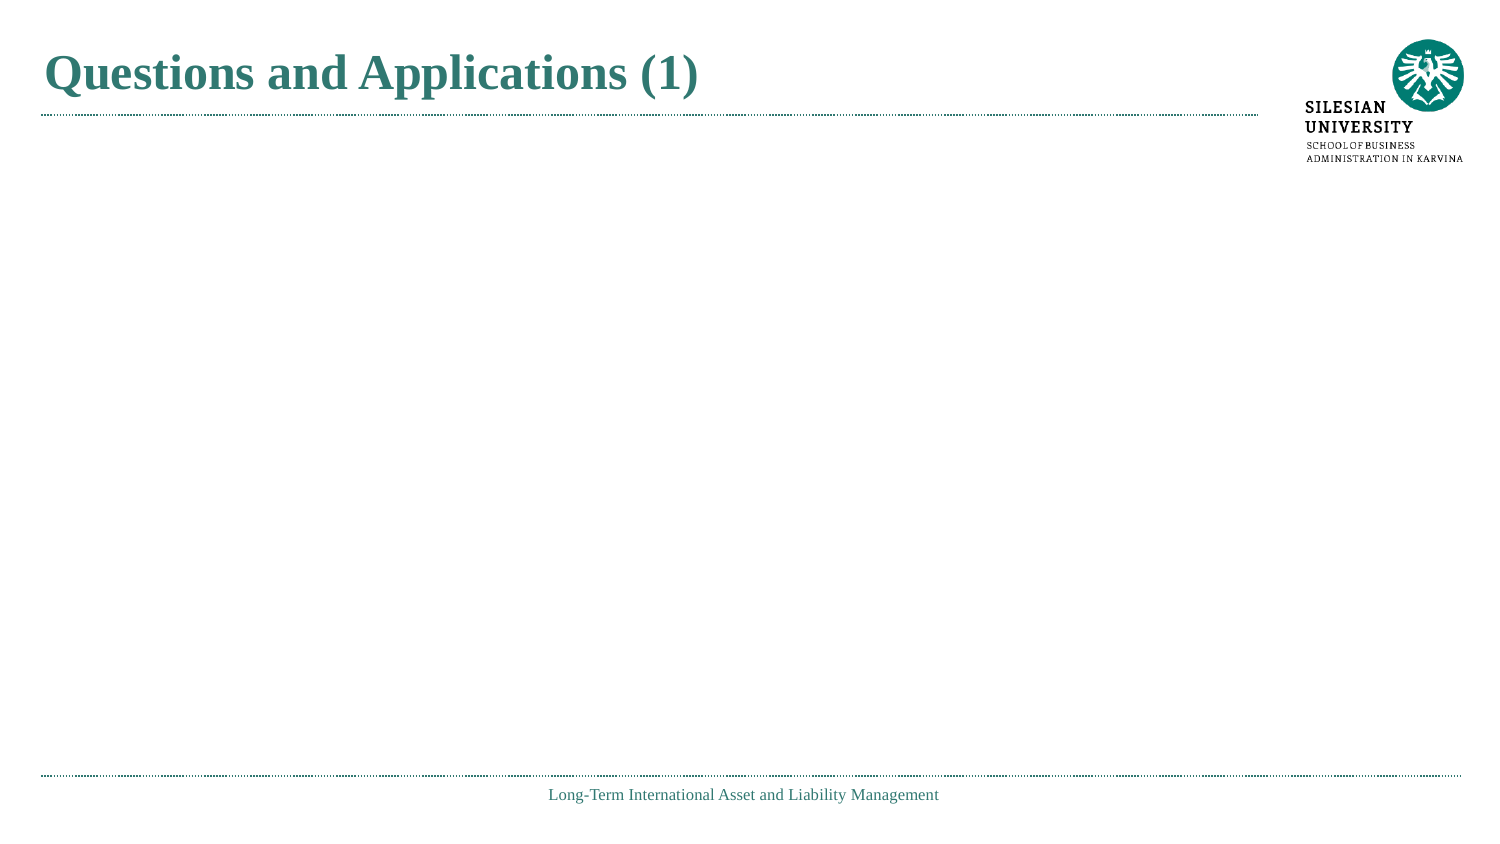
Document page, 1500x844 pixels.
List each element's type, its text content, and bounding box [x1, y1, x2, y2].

text_box [1291, 30, 1484, 176]
text_box Long-Term International Asset and Liability Management [336, 776, 1152, 811]
title Questions and Applications (1) [29, 32, 1152, 116]
picture [1304, 39, 1464, 163]
